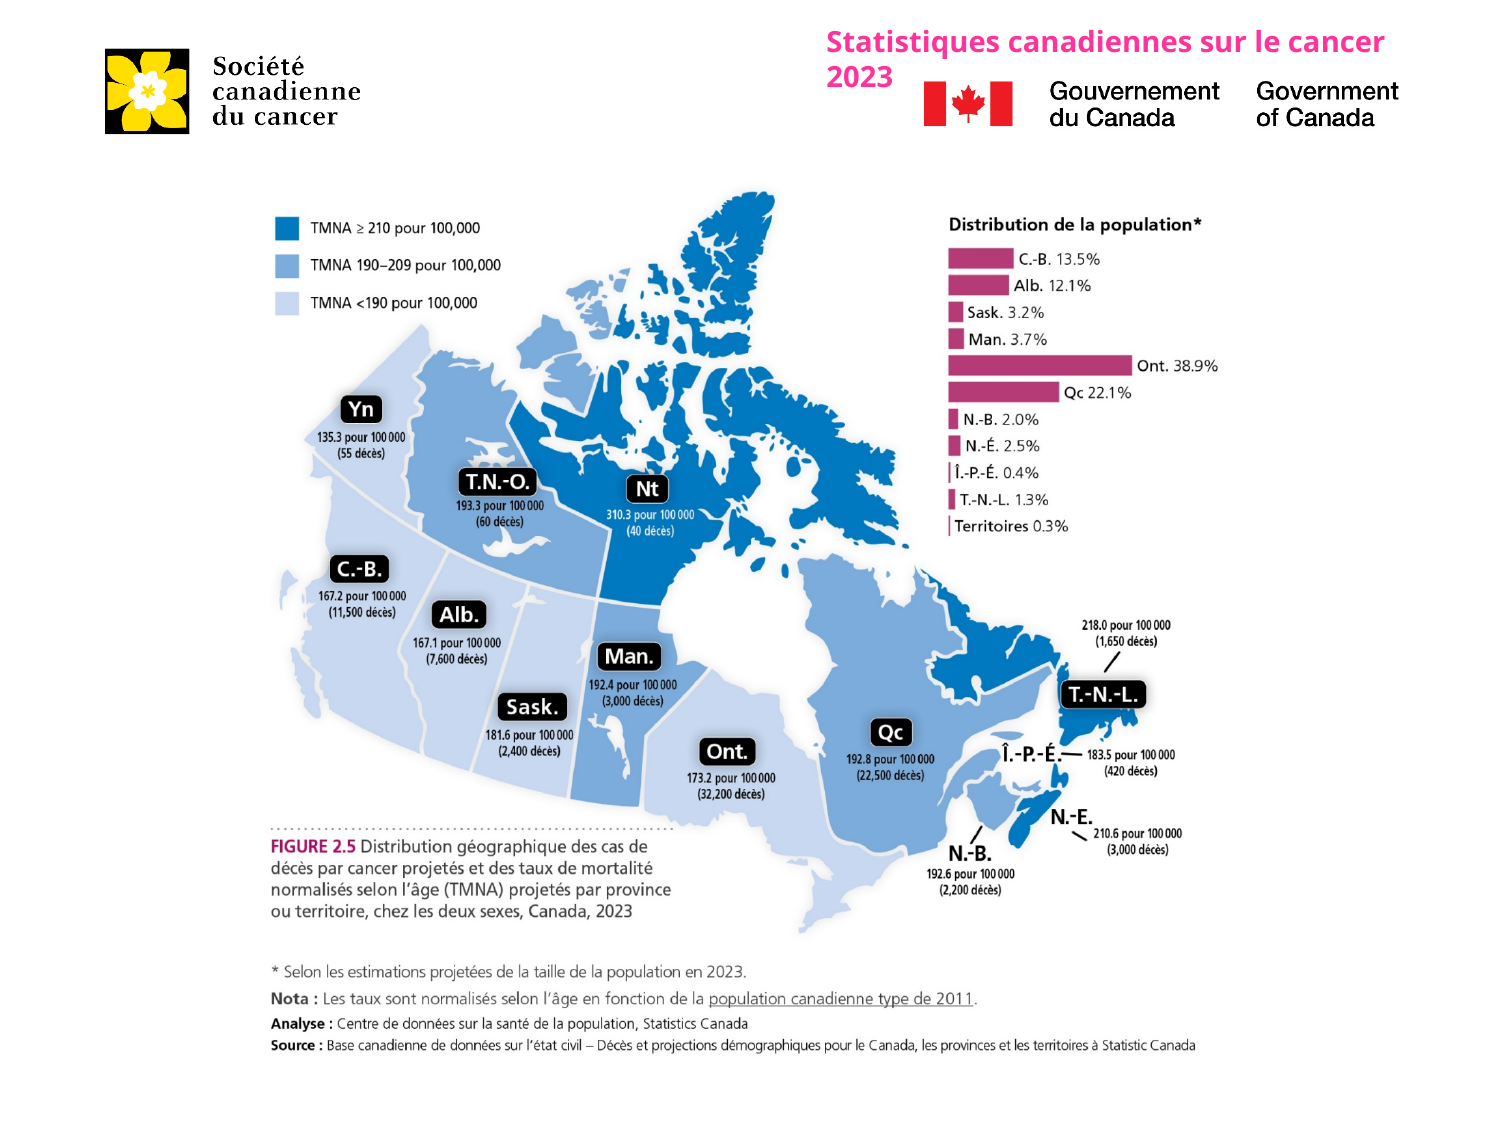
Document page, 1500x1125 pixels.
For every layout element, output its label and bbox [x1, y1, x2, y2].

picture [924, 74, 1457, 133]
picture [62, 5, 1307, 1096]
